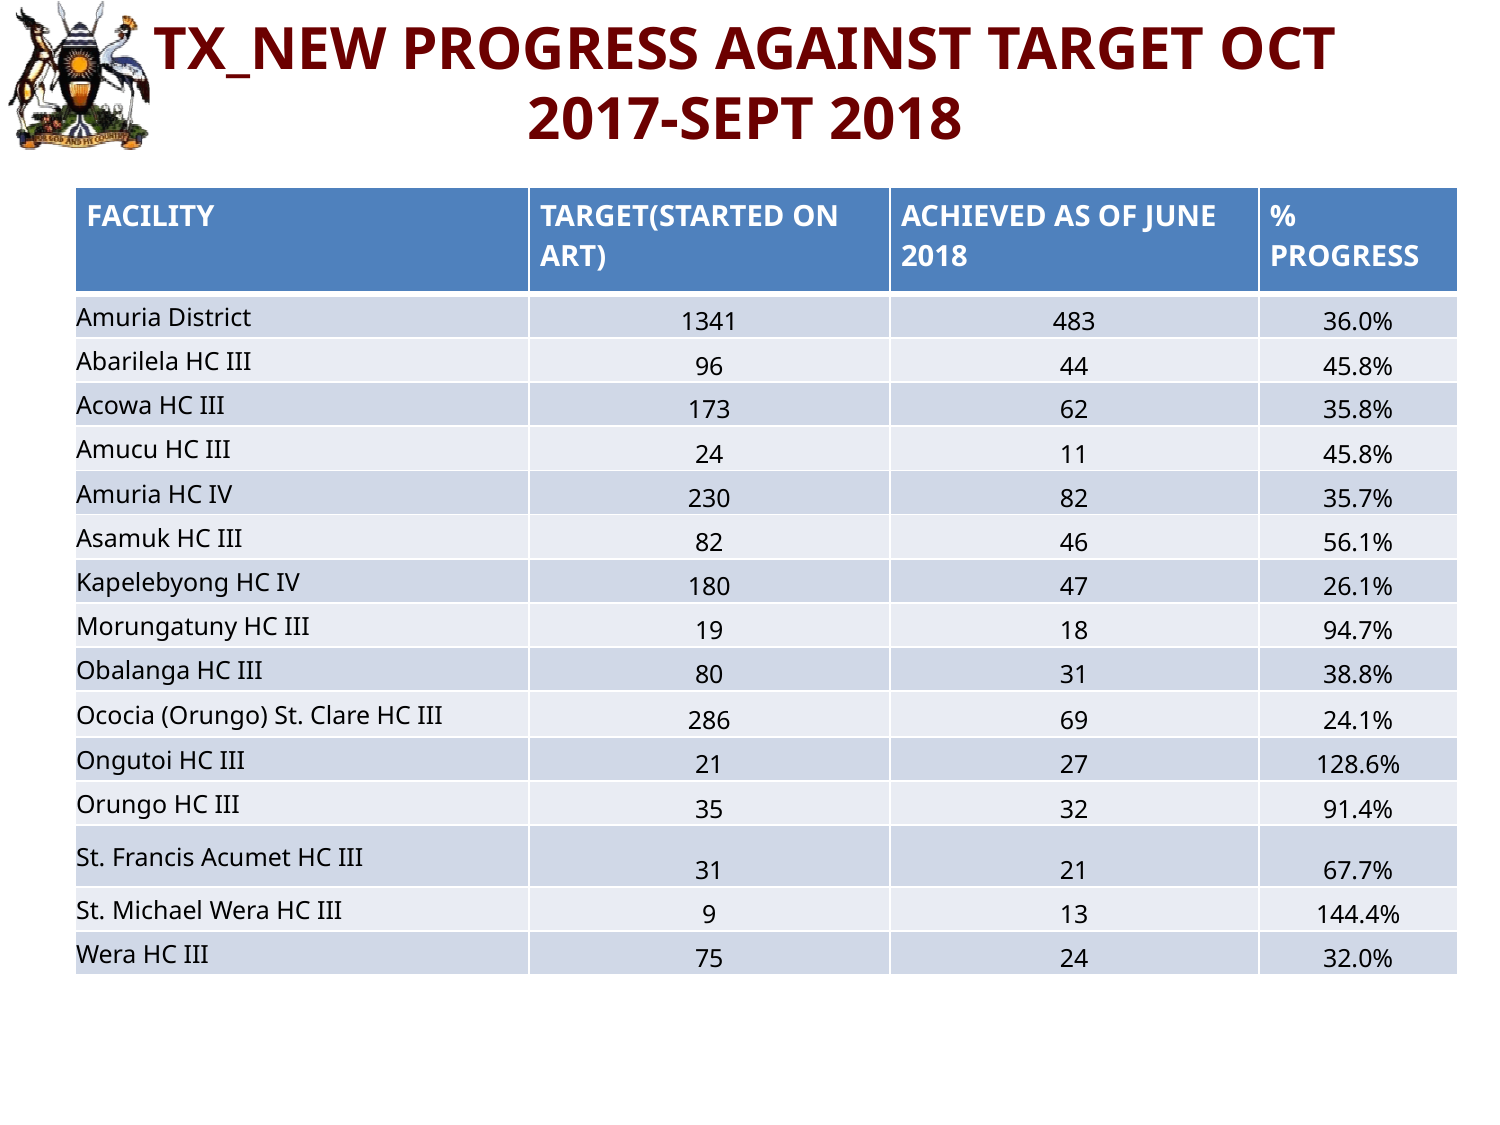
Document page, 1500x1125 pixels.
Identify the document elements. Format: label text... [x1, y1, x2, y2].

table_cell 21 [530, 738, 889, 780]
table_cell 36.0% [1260, 297, 1457, 337]
table_cell 44 [891, 339, 1258, 381]
table_header % PROGRESS [1260, 188, 1457, 291]
table_cell 75 [530, 932, 889, 974]
table_cell 180 [530, 560, 889, 602]
table_cell 230 [530, 471, 889, 514]
table_cell 144.4% [1260, 888, 1457, 930]
table_cell 32.0% [1260, 932, 1457, 974]
table_header FACILITY [76, 188, 528, 291]
table_cell 1341 [530, 297, 889, 337]
table_header ACHIEVED AS OF JUNE 2018 [891, 188, 1258, 291]
table_cell Ongutoi HC III [76, 738, 528, 780]
table_cell Acowa HC III [76, 383, 528, 425]
table_cell 82 [530, 515, 889, 558]
table_cell Amuria District [76, 297, 528, 337]
table_cell 19 [530, 604, 889, 646]
table_cell 24 [891, 932, 1258, 974]
picture [8, 0, 98, 150]
table_cell 45.8% [1260, 339, 1457, 381]
table_cell 35.8% [1260, 383, 1457, 425]
table_cell 27 [891, 738, 1258, 780]
table_cell Amucu HC III [76, 427, 528, 470]
table_cell Ococia (Orungo) St. Clare HC III [76, 692, 528, 736]
table_cell 62 [891, 383, 1258, 425]
table_cell 31 [530, 826, 889, 886]
table_cell Morungatuny HC III [76, 604, 528, 646]
table_cell St. Francis Acumet HC III [76, 826, 528, 886]
table_cell 32 [891, 782, 1258, 824]
table_cell 31 [891, 648, 1258, 690]
table_cell 94.7% [1260, 604, 1457, 646]
table_cell 82 [891, 471, 1258, 514]
table_cell Asamuk HC III [76, 515, 528, 558]
table_cell 38.8% [1260, 648, 1457, 690]
table_cell 56.1% [1260, 515, 1457, 558]
table_cell 24 [530, 427, 889, 470]
table_cell 9 [530, 888, 889, 930]
table_cell Abarilela HC III [76, 339, 528, 381]
table_cell 47 [891, 560, 1258, 602]
table_cell 96 [530, 339, 889, 381]
table_cell 80 [530, 648, 889, 690]
table_cell 35.7% [1260, 471, 1457, 514]
table_cell St. Michael Wera HC III [76, 888, 528, 930]
table_cell 21 [891, 826, 1258, 886]
title TX_NEW PROGRESS AGAINST TARGET OCT 2017-SEPT 2018 [98, 0, 1393, 162]
table_cell 46 [891, 515, 1258, 558]
table_cell 11 [891, 427, 1258, 470]
table_cell Amuria HC IV [76, 471, 528, 514]
table_cell Wera HC III [76, 932, 528, 974]
table_header TARGET(STARTED ON ART) [530, 188, 889, 291]
table_cell 45.8% [1260, 427, 1457, 470]
table_cell Orungo HC III [76, 782, 528, 824]
table_cell Obalanga HC III [76, 648, 528, 690]
table_cell 91.4% [1260, 782, 1457, 824]
table_cell 18 [891, 604, 1258, 646]
table_cell 69 [891, 692, 1258, 736]
table_cell 128.6% [1260, 738, 1457, 780]
table_cell Kapelebyong HC IV [76, 560, 528, 602]
table_cell 35 [530, 782, 889, 824]
table_cell 286 [530, 692, 889, 736]
table_cell 67.7% [1260, 826, 1457, 886]
table_cell 13 [891, 888, 1258, 930]
table_cell 173 [530, 383, 889, 425]
table_cell 483 [891, 297, 1258, 337]
table_cell 26.1% [1260, 560, 1457, 602]
table_cell 24.1% [1260, 692, 1457, 736]
